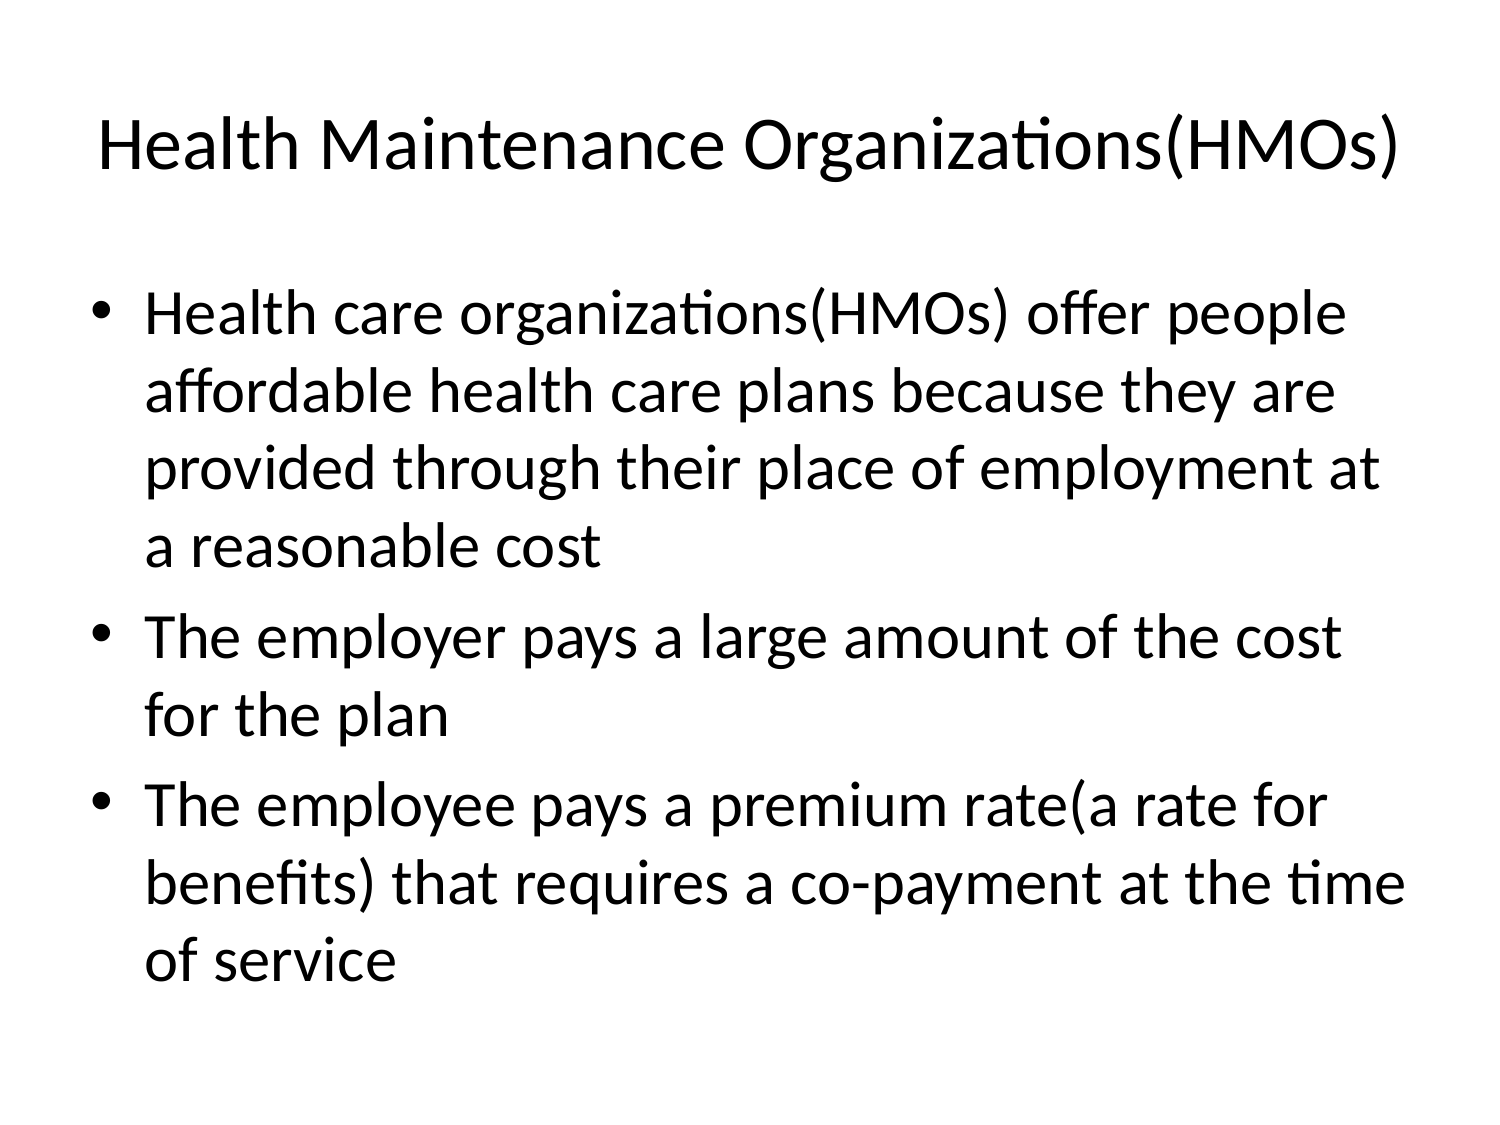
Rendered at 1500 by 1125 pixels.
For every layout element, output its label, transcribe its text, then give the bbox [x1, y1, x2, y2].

title Health Maintenance Organizations(HMOs) [75, 45, 1425, 233]
list Health care organizations(HMOs) offer people affordable health care plans because they are provided through their place of employment at a reasonable cost The employer pays a large amount of the cost for the plan The employee pays a premium rate(a rate for benefits) that requires a co-payment at the time of service [75, 262, 1425, 1005]
